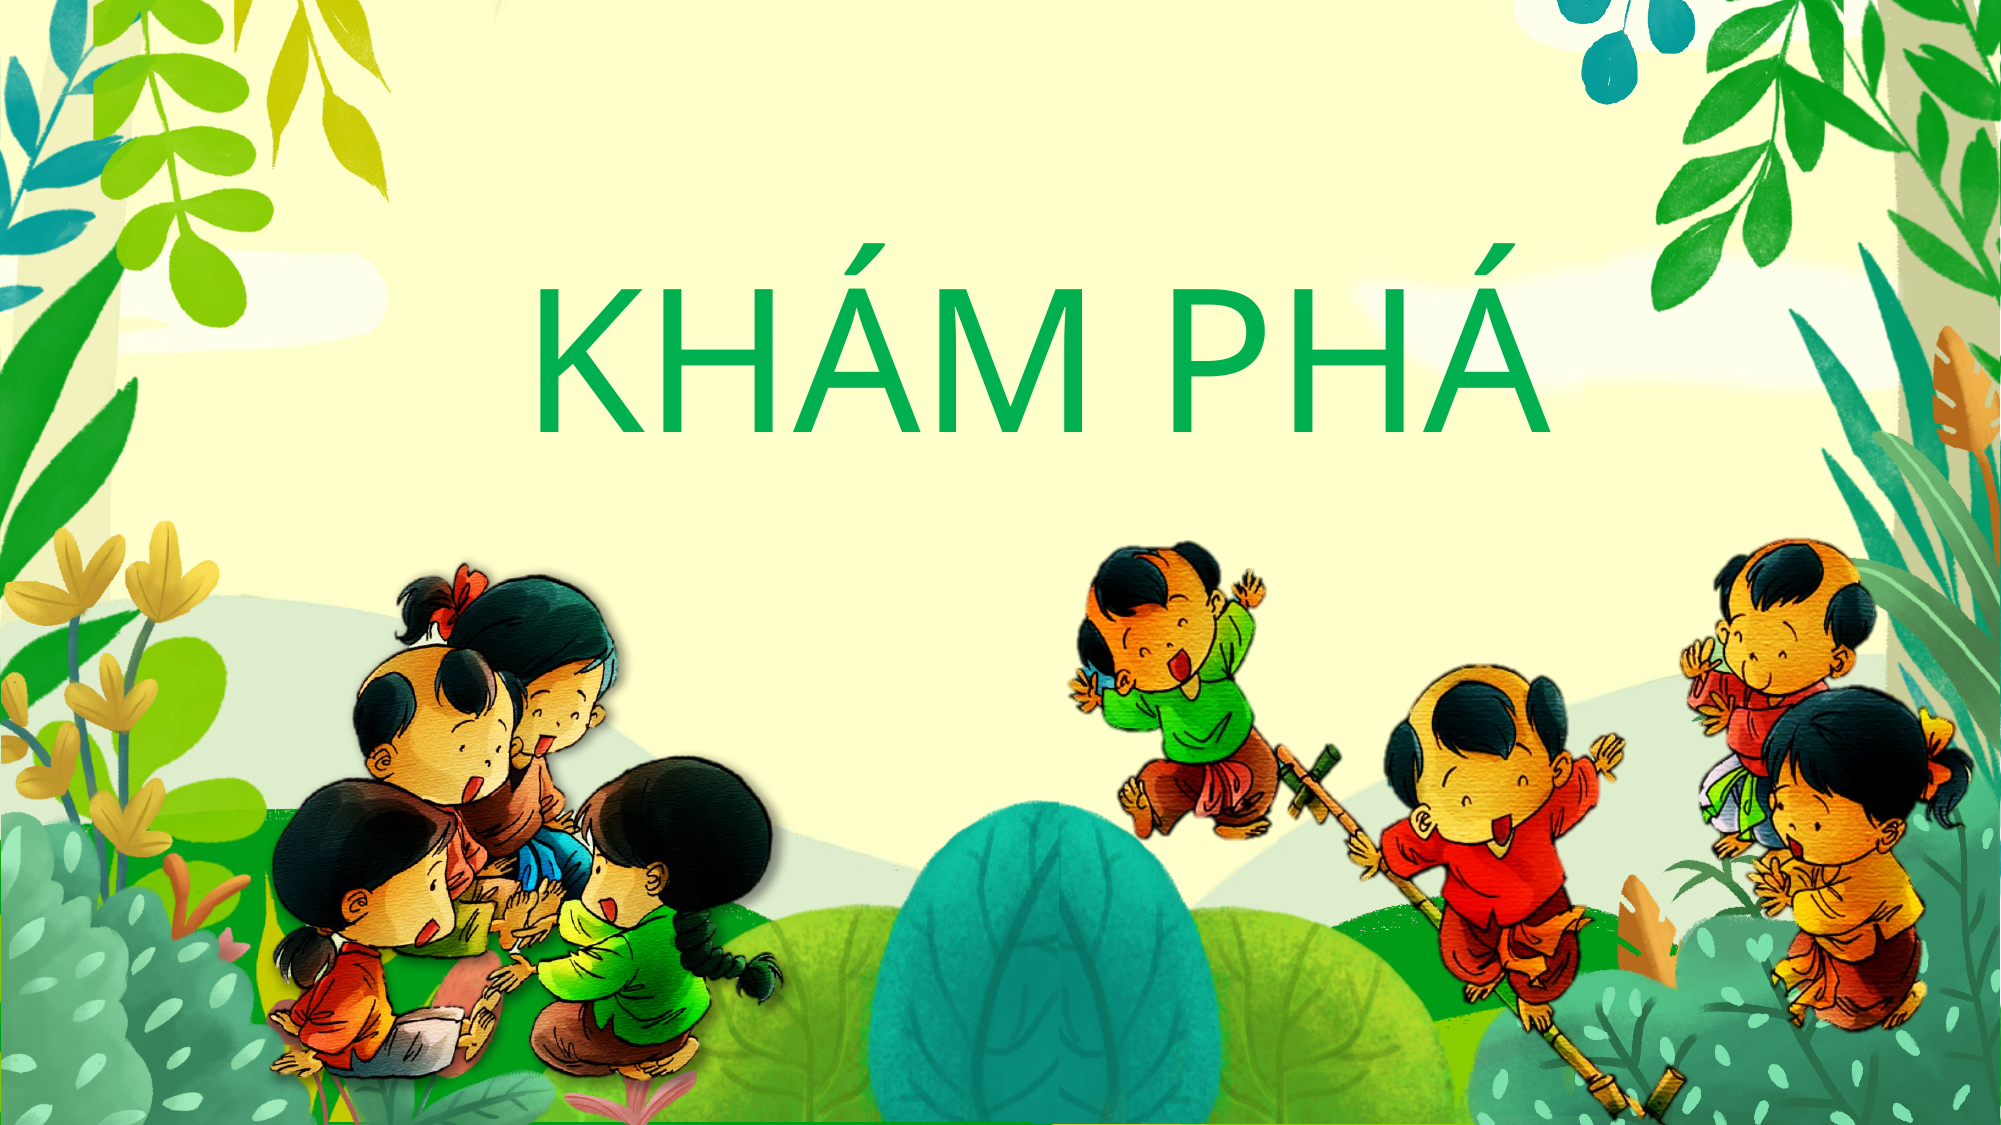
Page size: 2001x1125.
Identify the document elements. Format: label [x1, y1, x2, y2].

picture [0, 0, 2001, 1125]
text_box [697, 762, 1058, 1124]
